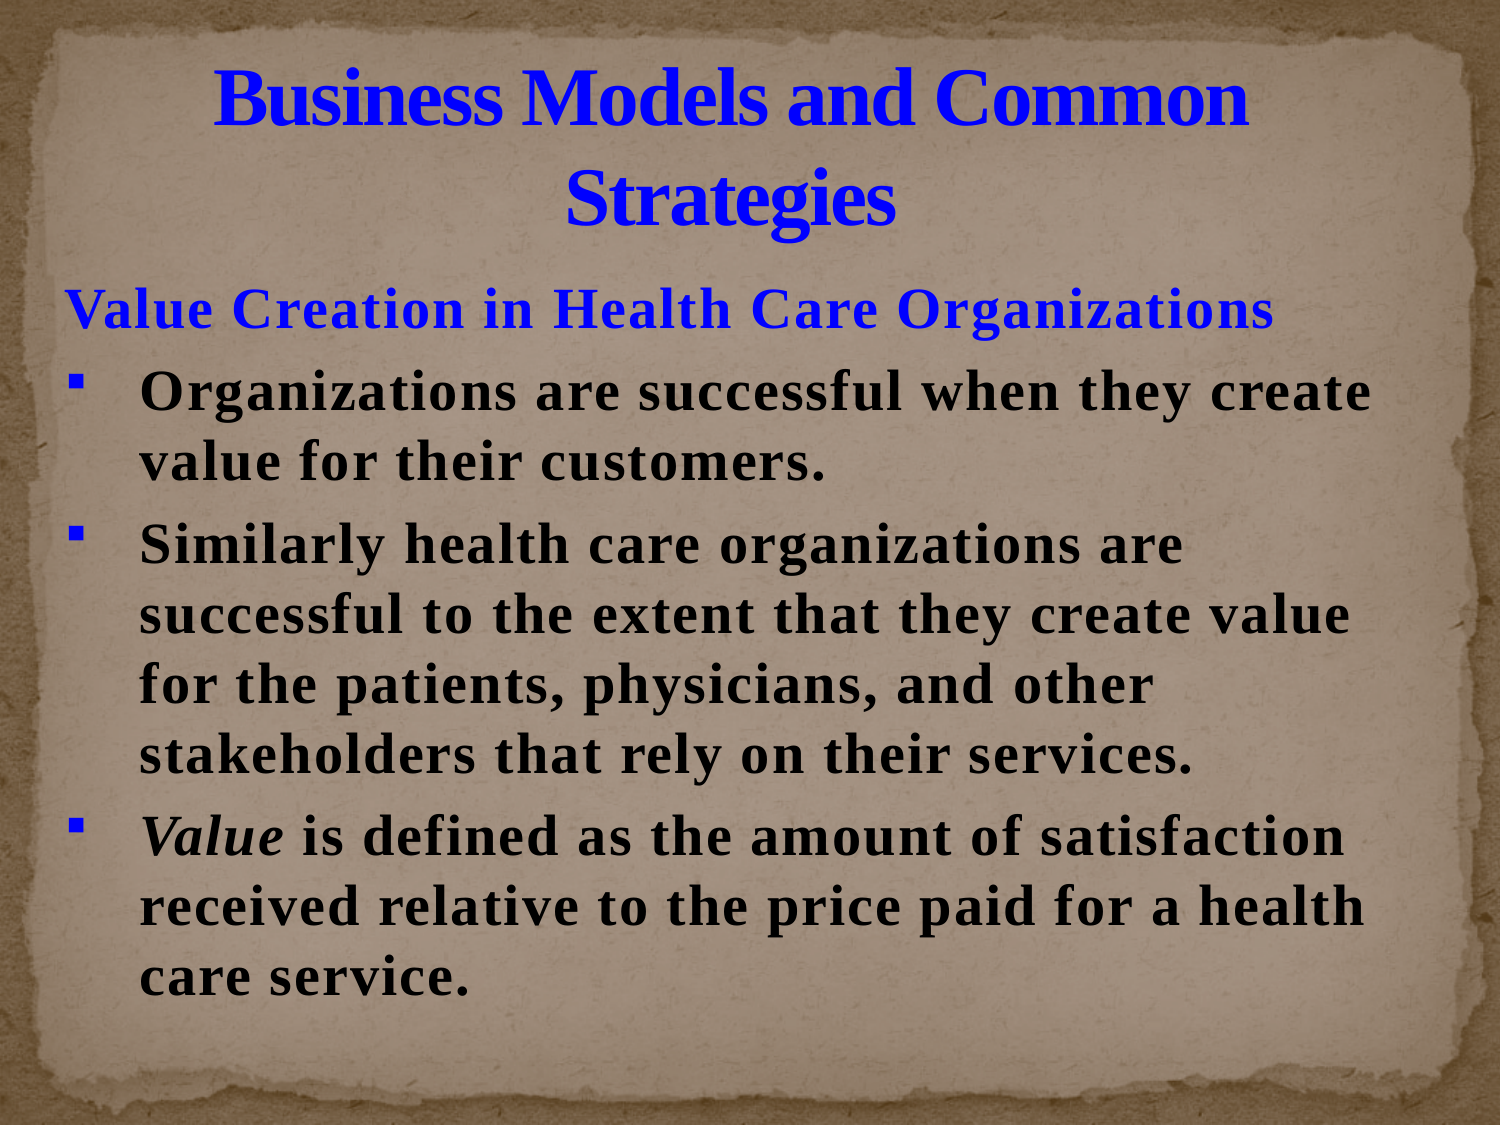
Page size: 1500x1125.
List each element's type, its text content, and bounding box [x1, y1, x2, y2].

subtitle Value Creation in Health Care Organizations Organizations are successful when they create value for their customers. Similarly health care organizations are successful to the extent that they create value for the patients, physicians, and other stakeholders that rely on their services. Value is defined as the amount of satisfaction received relative to the price paid for a health care service. [50, 262, 1463, 1013]
title Business Models and Common Strategies [74, 37, 1388, 250]
